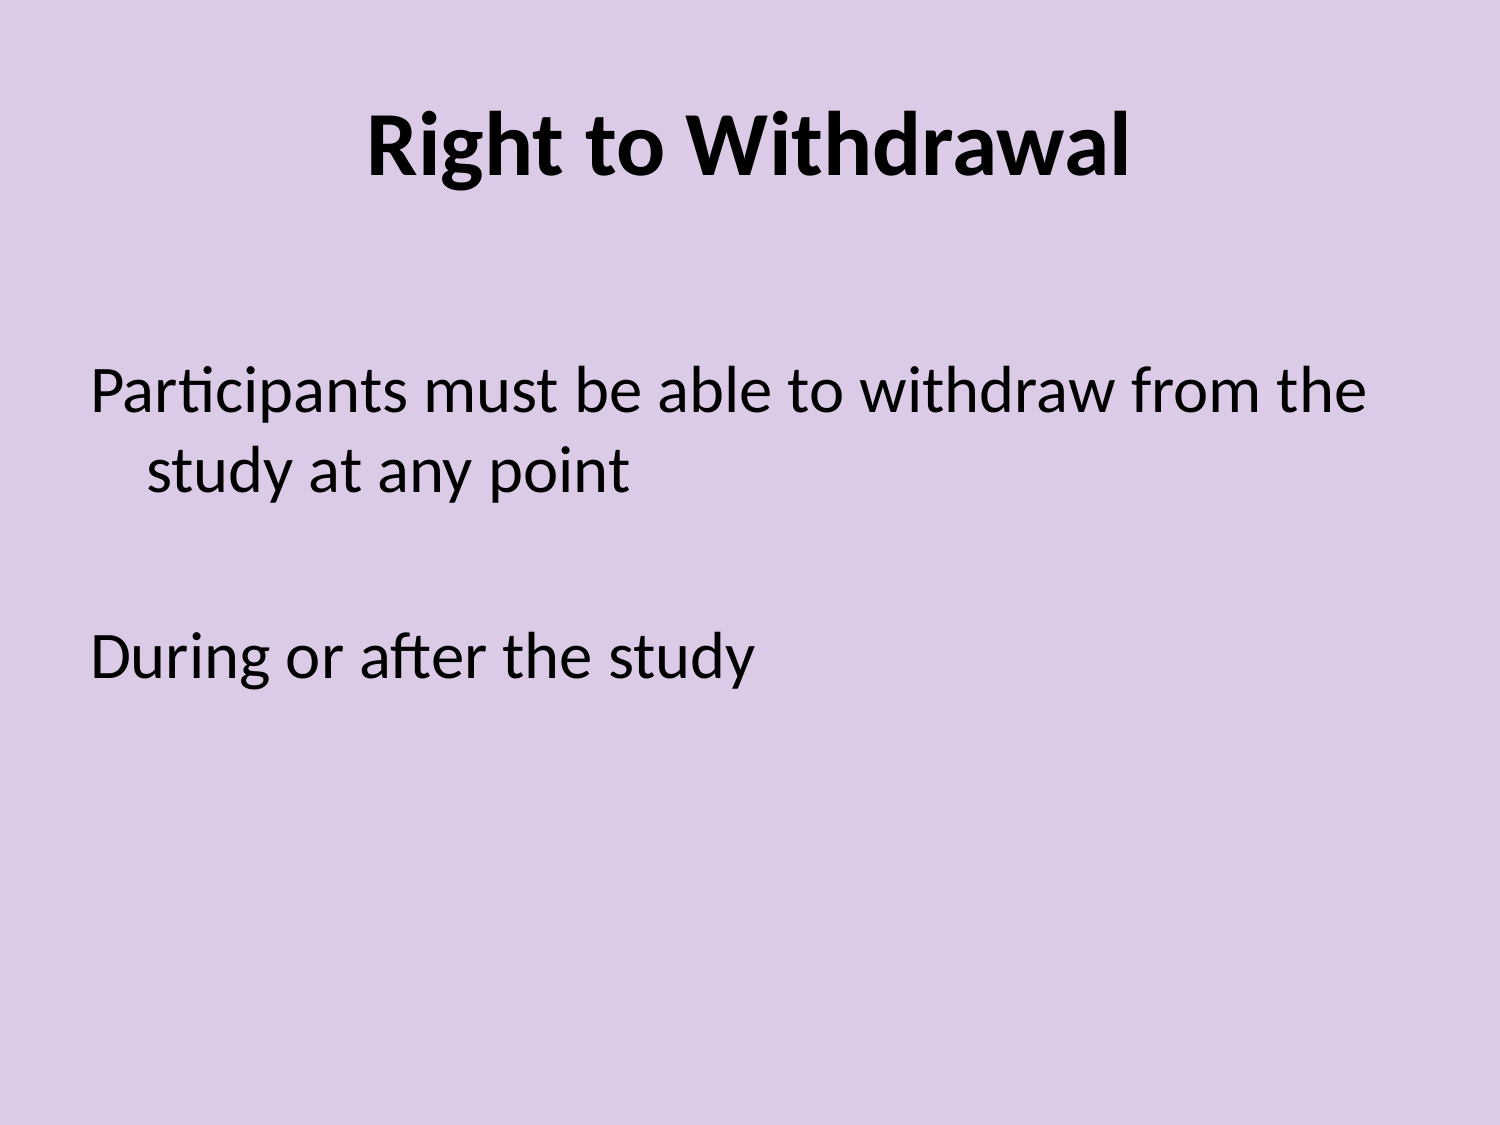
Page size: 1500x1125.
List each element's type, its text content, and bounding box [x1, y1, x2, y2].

title Right to Withdrawal [75, 45, 1425, 233]
list Participants must be able to withdraw from the study at any point During or after the study [75, 338, 1425, 1005]
